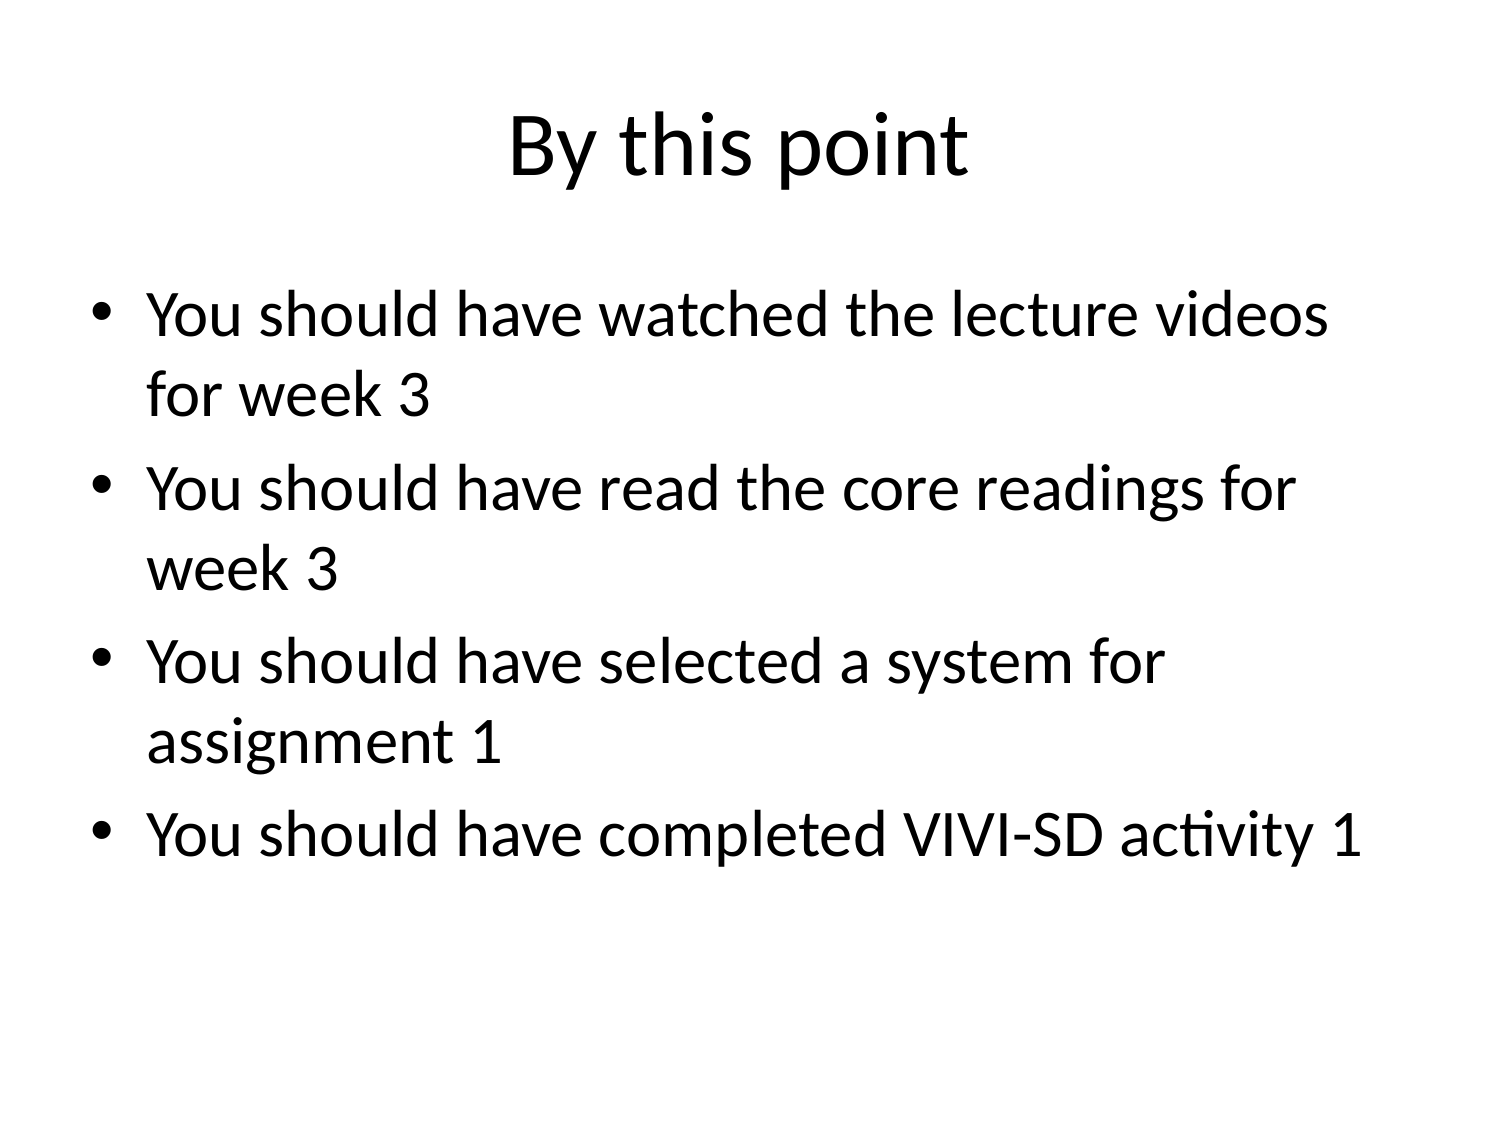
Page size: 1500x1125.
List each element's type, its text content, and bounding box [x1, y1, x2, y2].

list You should have watched the lecture videos for week 3 You should have read the core readings for week 3 You should have selected a system for assignment 1 You should have completed VIVI-SD activity 1 [75, 262, 1425, 1005]
title By this point [75, 45, 1425, 233]
